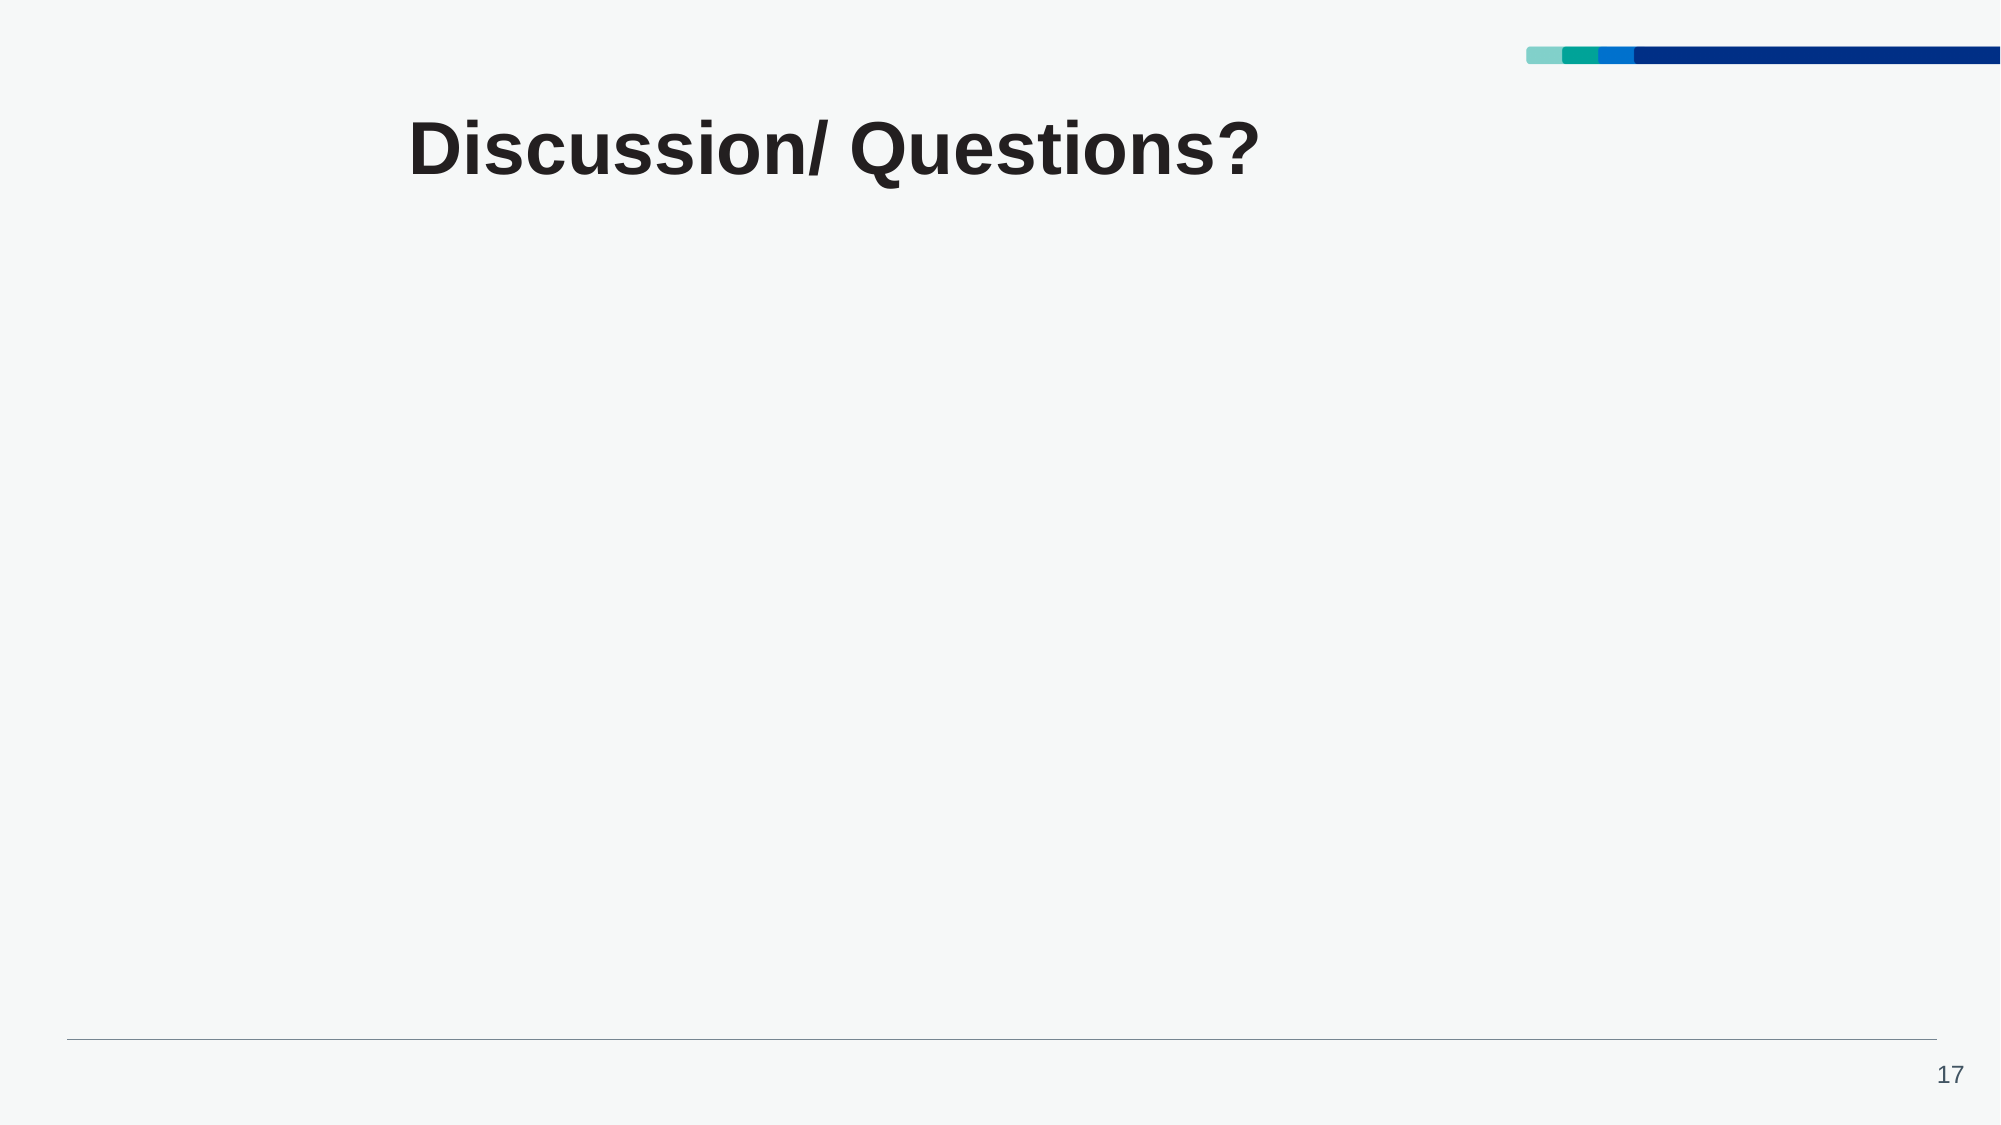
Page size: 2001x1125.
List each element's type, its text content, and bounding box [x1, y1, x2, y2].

picture [1513, 41, 2001, 71]
title Discussion/ Questions? [408, 82, 1415, 219]
